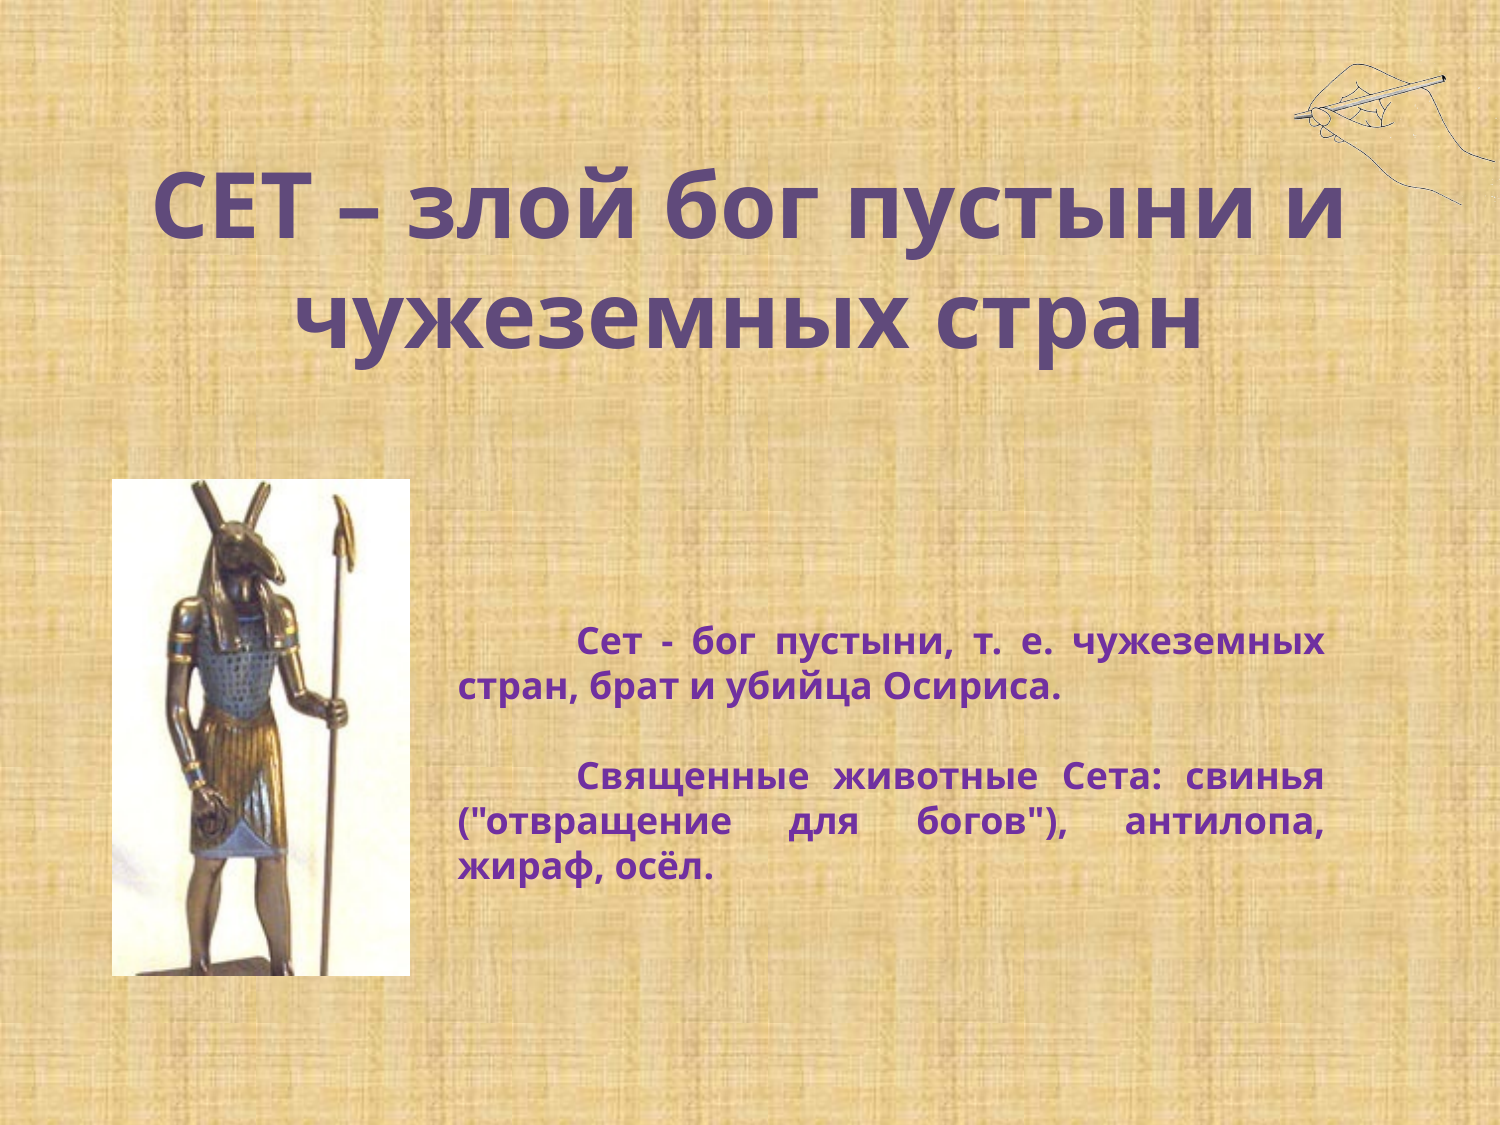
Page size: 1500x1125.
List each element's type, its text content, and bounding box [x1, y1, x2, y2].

picture [0, 0, 1500, 1125]
text_box Сет - бог пустыни, т. е. чужеземных стран, брат и убийца Осириса. Священные животные Сета: свинья ("отвращение для богов"), антилопа, жираф, осёл. [442, 609, 1341, 895]
title СЕТ – злой бог пустыни и чужеземных стран [75, 45, 1425, 468]
